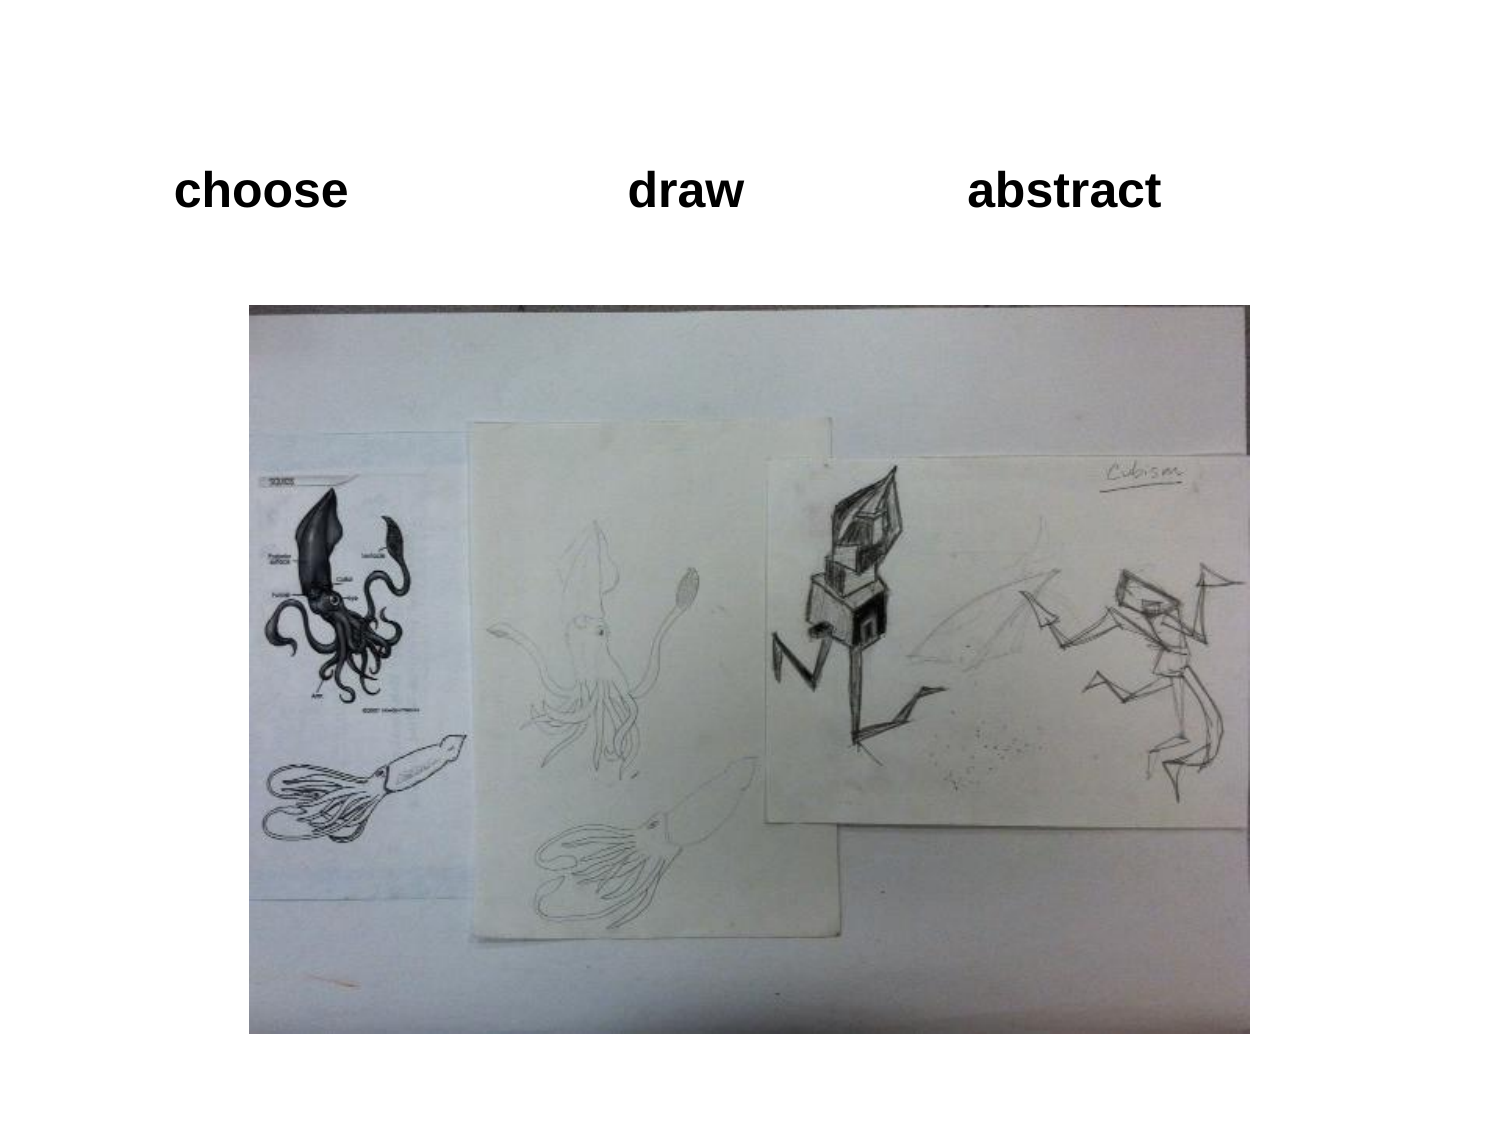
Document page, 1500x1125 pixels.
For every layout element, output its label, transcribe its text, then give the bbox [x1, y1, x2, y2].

title choose draw abstract [75, 45, 1425, 233]
picture [249, 305, 1251, 1035]
